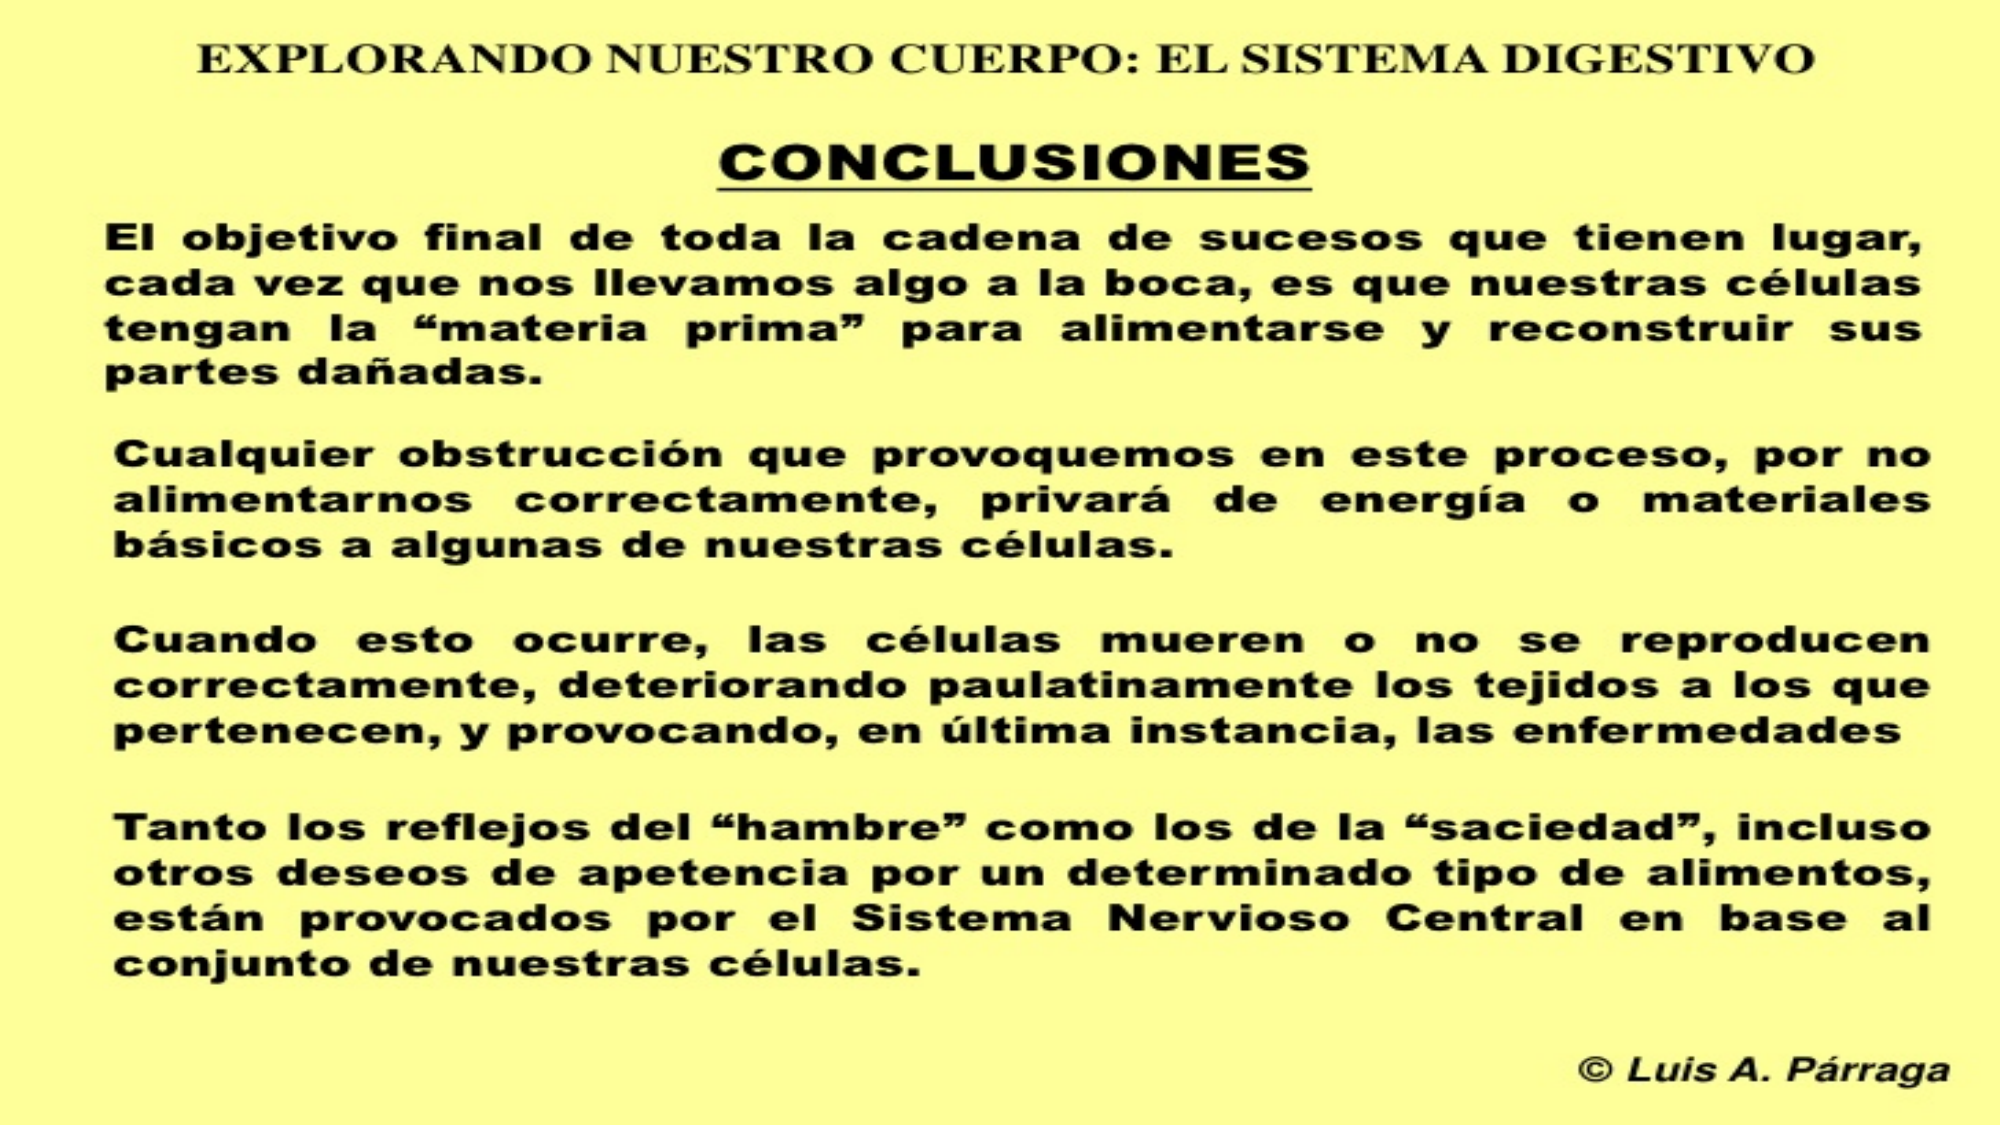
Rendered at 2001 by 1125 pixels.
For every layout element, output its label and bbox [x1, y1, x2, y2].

list [0, 0, 2000, 1125]
